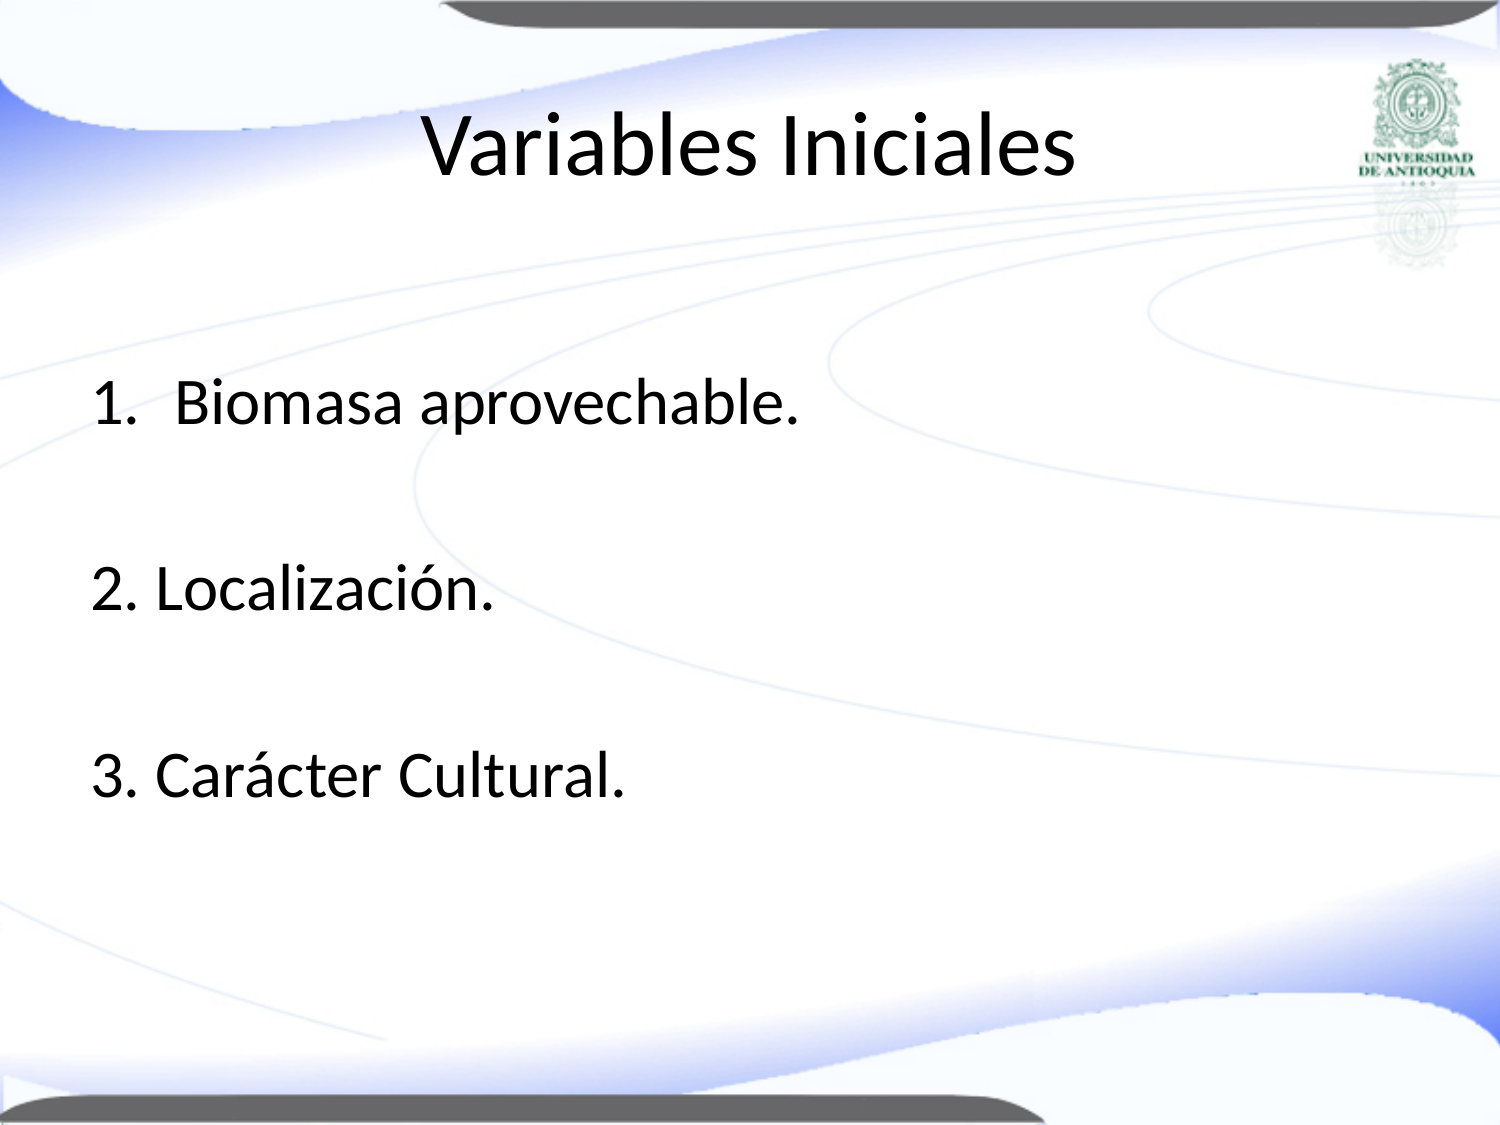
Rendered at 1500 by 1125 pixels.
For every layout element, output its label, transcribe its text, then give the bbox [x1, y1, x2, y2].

list Biomasa aprovechable. 2. Localización. 3. Carácter Cultural. [75, 349, 1425, 1005]
picture [0, 0, 1500, 1125]
title Variables Iniciales [75, 45, 1425, 233]
